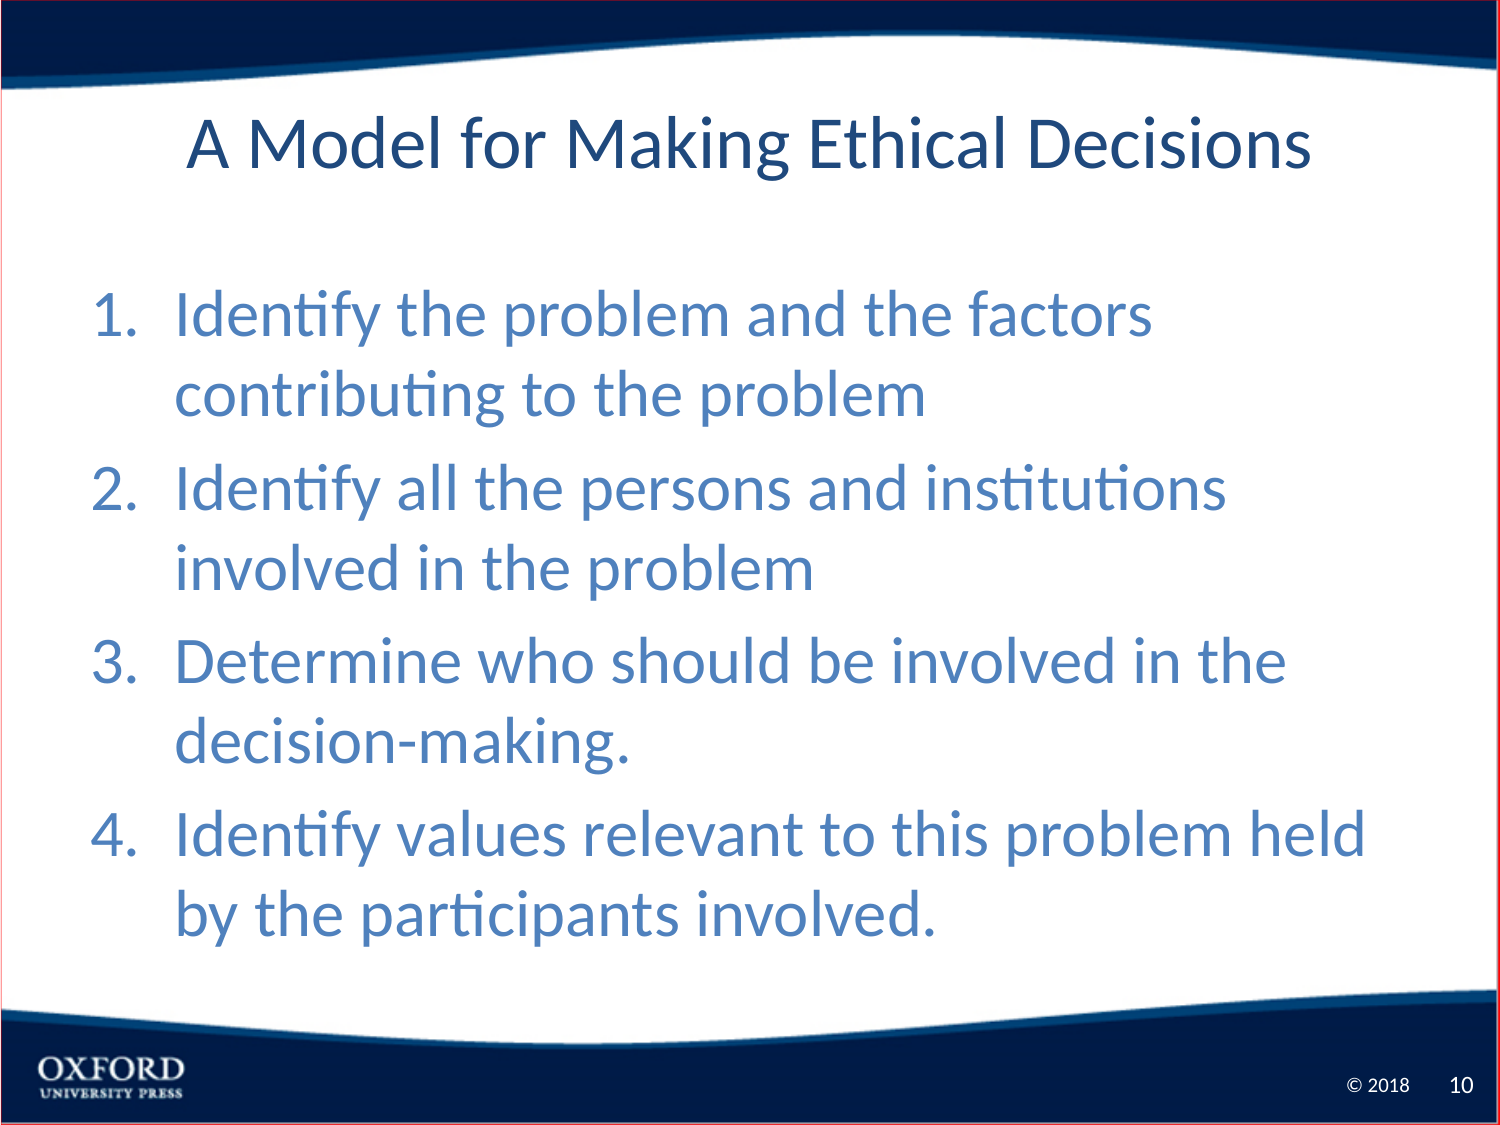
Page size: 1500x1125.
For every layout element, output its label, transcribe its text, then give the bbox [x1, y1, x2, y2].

title A Model for Making Ethical Decisions [75, 45, 1425, 233]
list Identify the problem and the factors contributing to the problem Identify all the persons and institutions involved in the problem Determine who should be involved in the decision-making. Identify values relevant to this problem held by the participants involved. [75, 262, 1425, 1005]
picture [0, 0, 1500, 1125]
